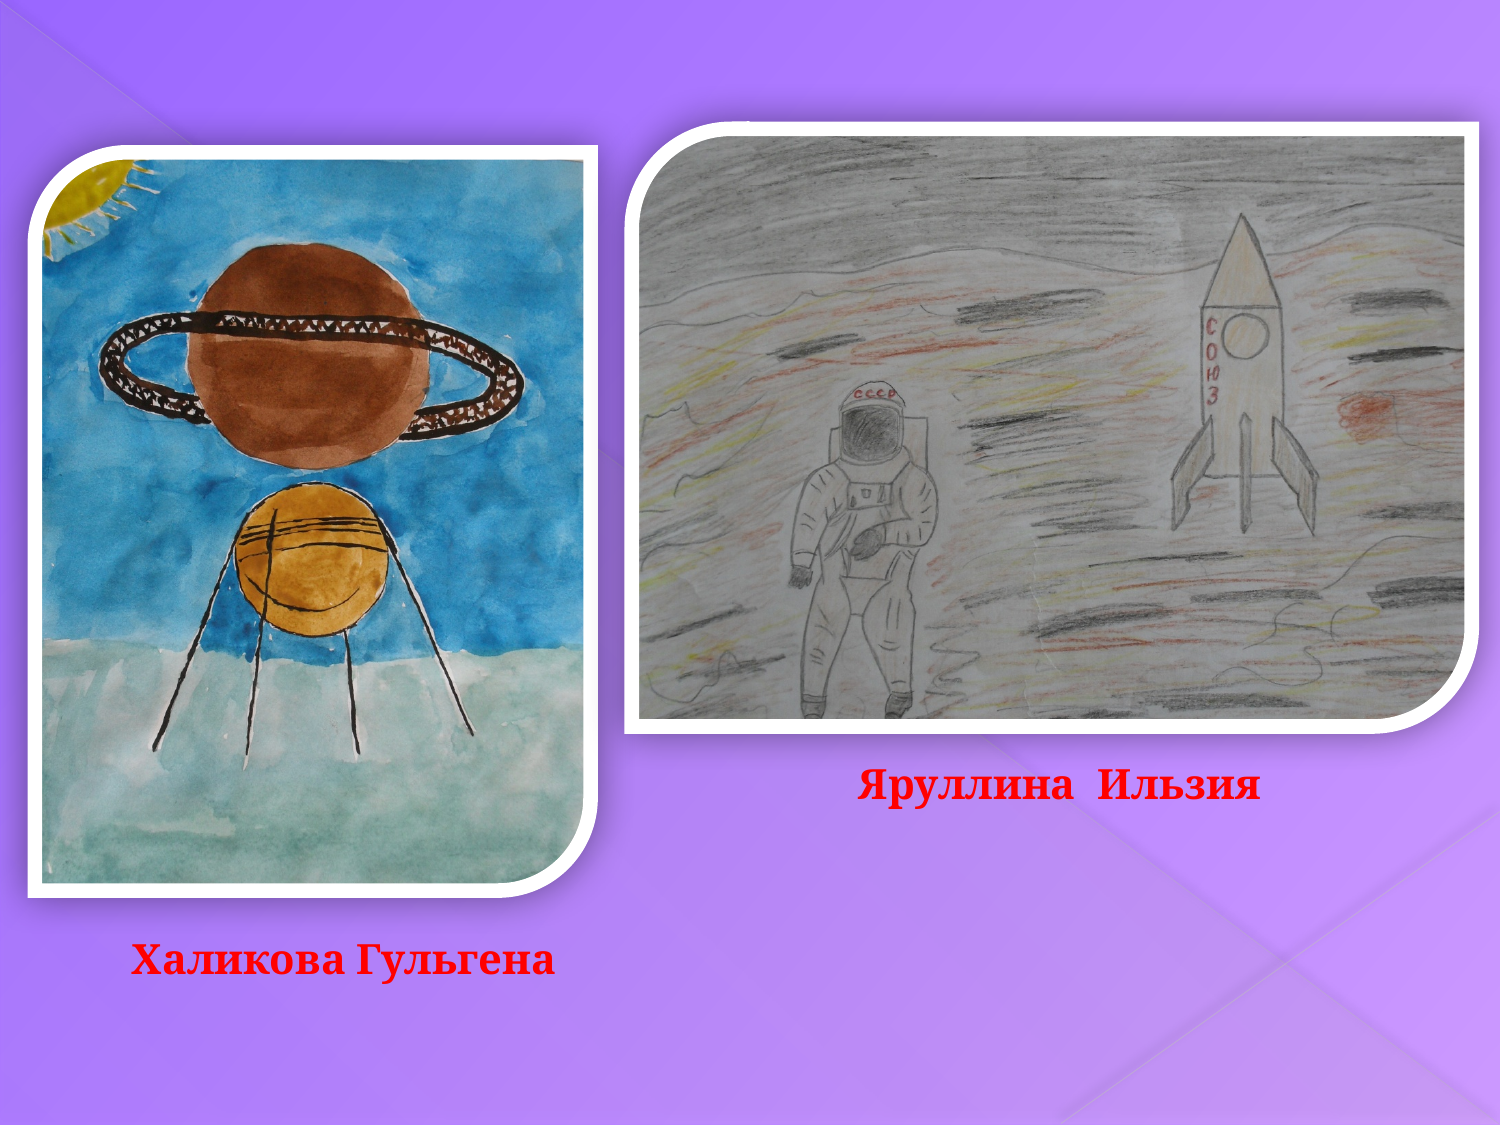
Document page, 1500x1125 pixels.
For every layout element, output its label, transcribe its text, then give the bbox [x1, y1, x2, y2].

text_box Халикова Гульгена [117, 925, 575, 991]
text_box Яруллина Ильзия [843, 750, 1325, 815]
picture [631, 128, 1472, 727]
picture [34, 152, 591, 891]
